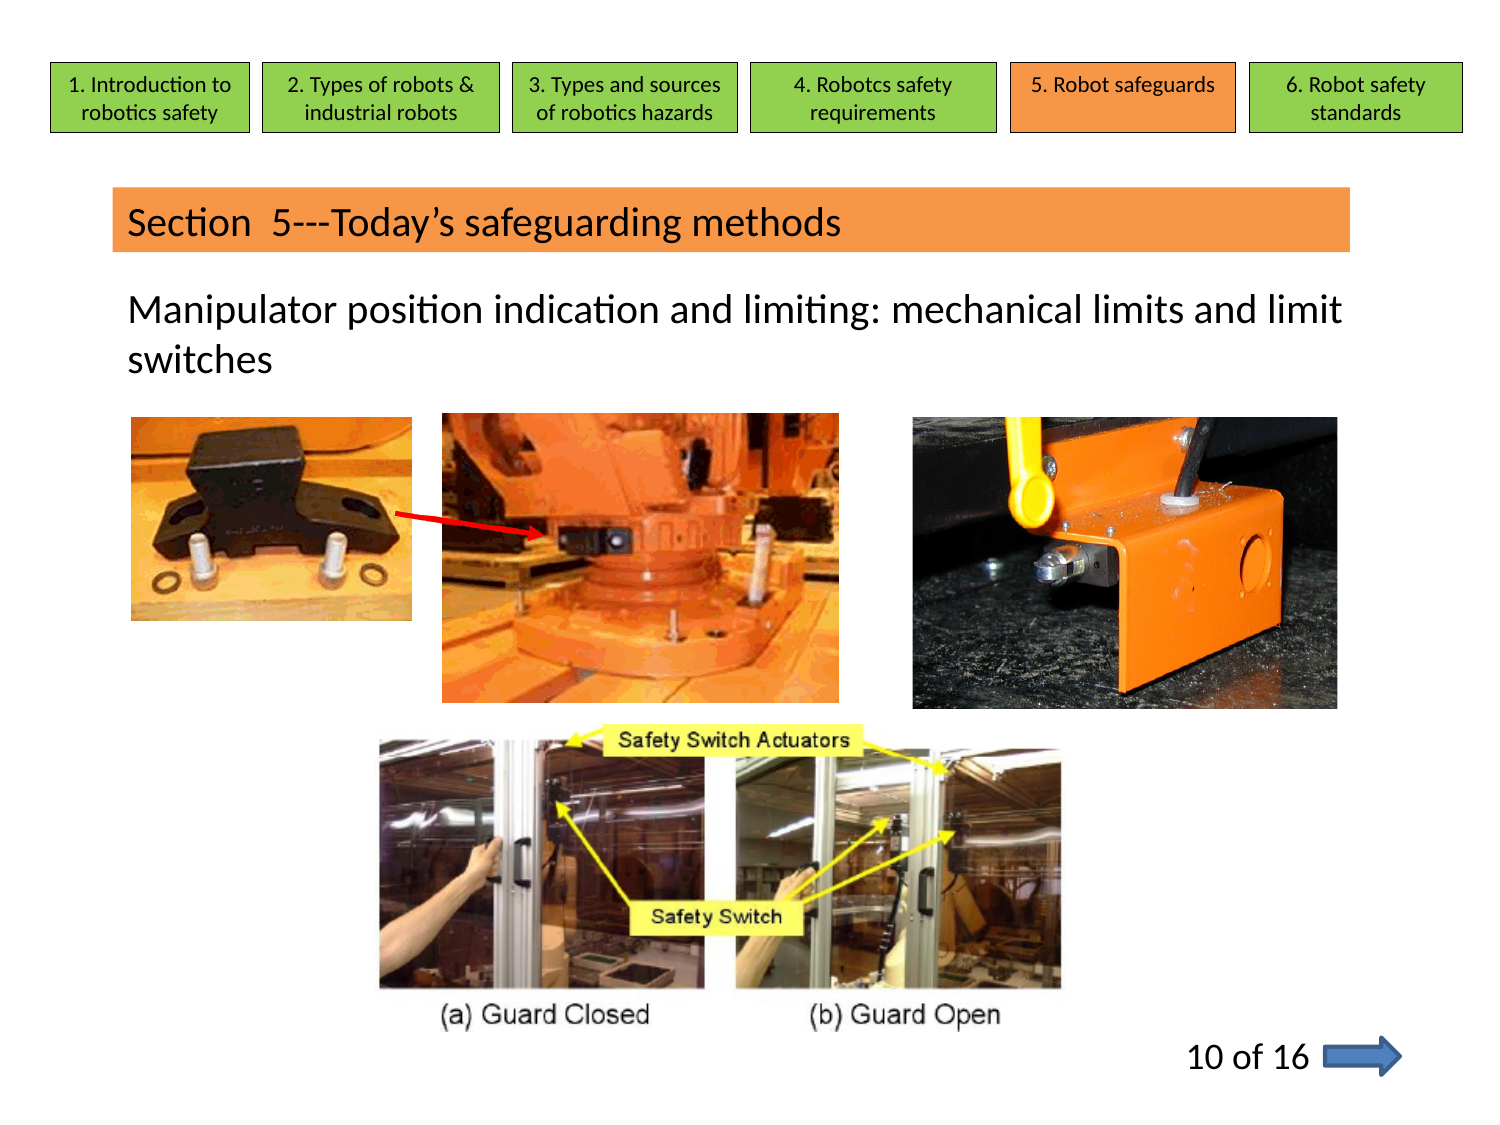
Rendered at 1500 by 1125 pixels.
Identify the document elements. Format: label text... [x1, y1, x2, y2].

text_box 2. Types of robots & industrial robots [262, 62, 500, 133]
picture [912, 416, 1338, 709]
text_box 1. Introduction to robotics safety [50, 62, 250, 133]
text_box [1322, 1035, 1403, 1077]
picture [112, 412, 846, 713]
text_box 6. Robot safety standards [1249, 62, 1463, 133]
picture [374, 724, 1066, 1032]
text_box 10 of 16 [1170, 1024, 1341, 1085]
text_box 3. Types and sources of robotics hazards [512, 62, 738, 133]
text_box Section 5---Today’s safeguarding methods [112, 187, 1350, 253]
text_box 4. Robotcs safety requirements [750, 62, 997, 133]
text_box 5. Robot safeguards [1010, 62, 1236, 133]
text_box Manipulator position indication and limiting: mechanical limits and limit switches [112, 274, 1413, 390]
